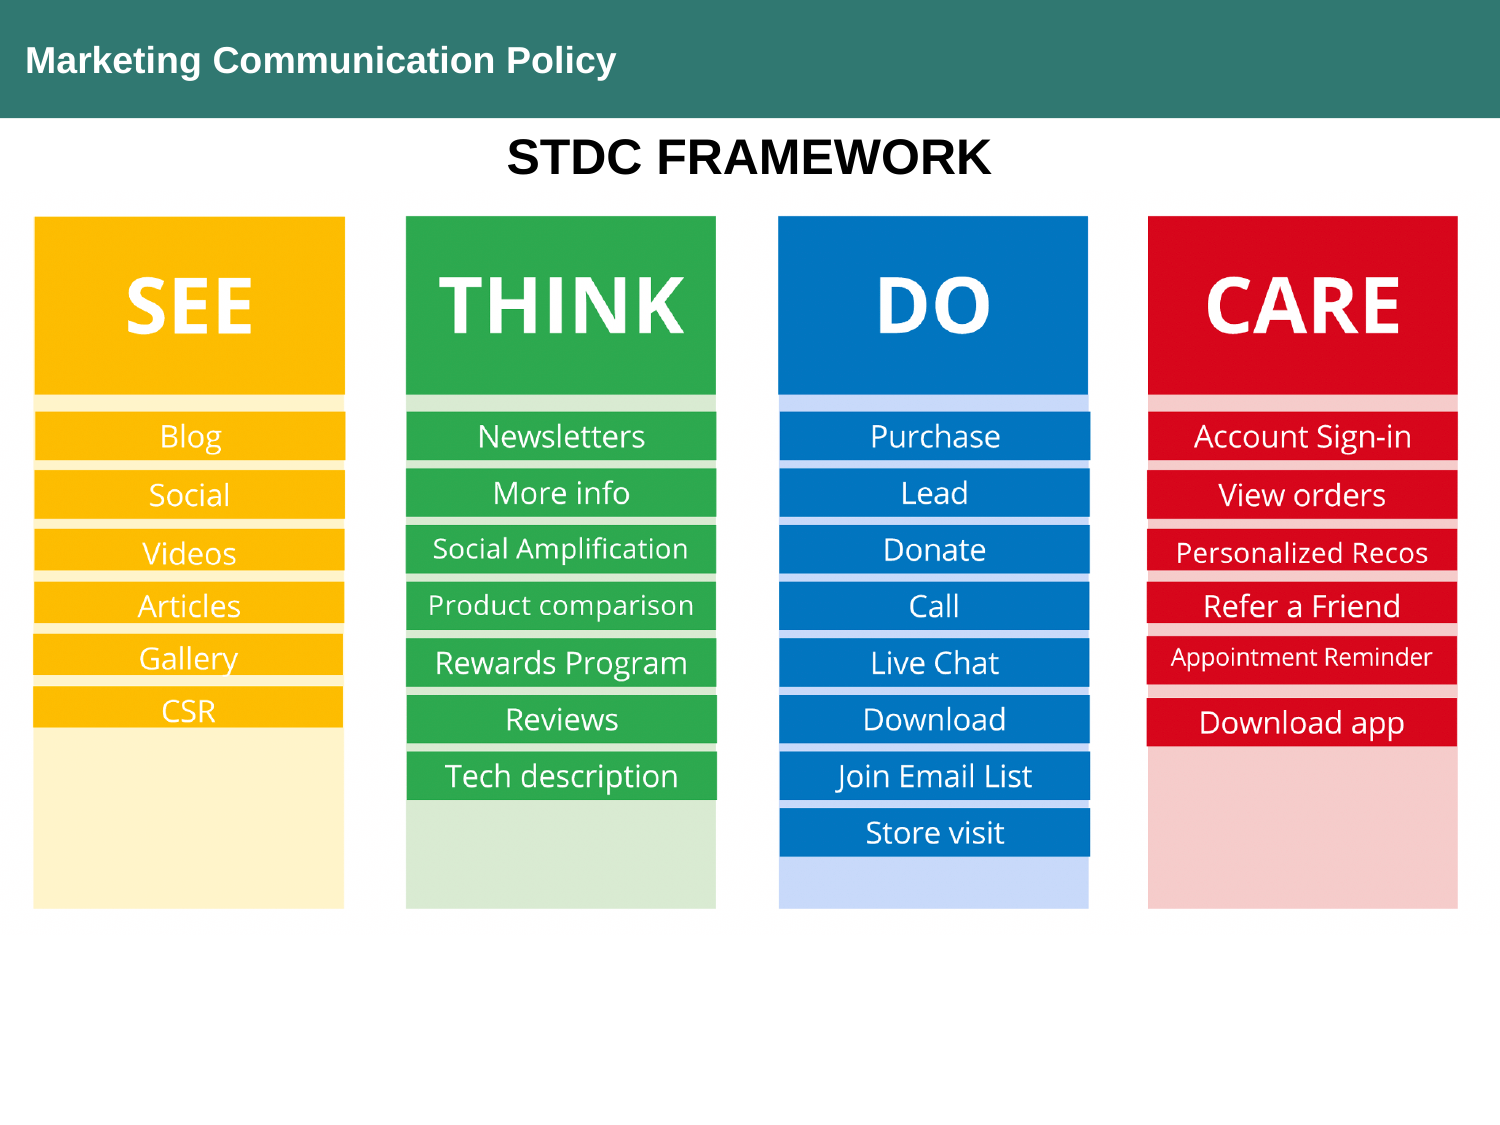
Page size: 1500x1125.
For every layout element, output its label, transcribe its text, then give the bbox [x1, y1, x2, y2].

text_box Marketing Communication Policy [0, 0, 1500, 120]
text_box STDC FRAMEWORK [55, 117, 1444, 188]
picture [0, 190, 1500, 935]
